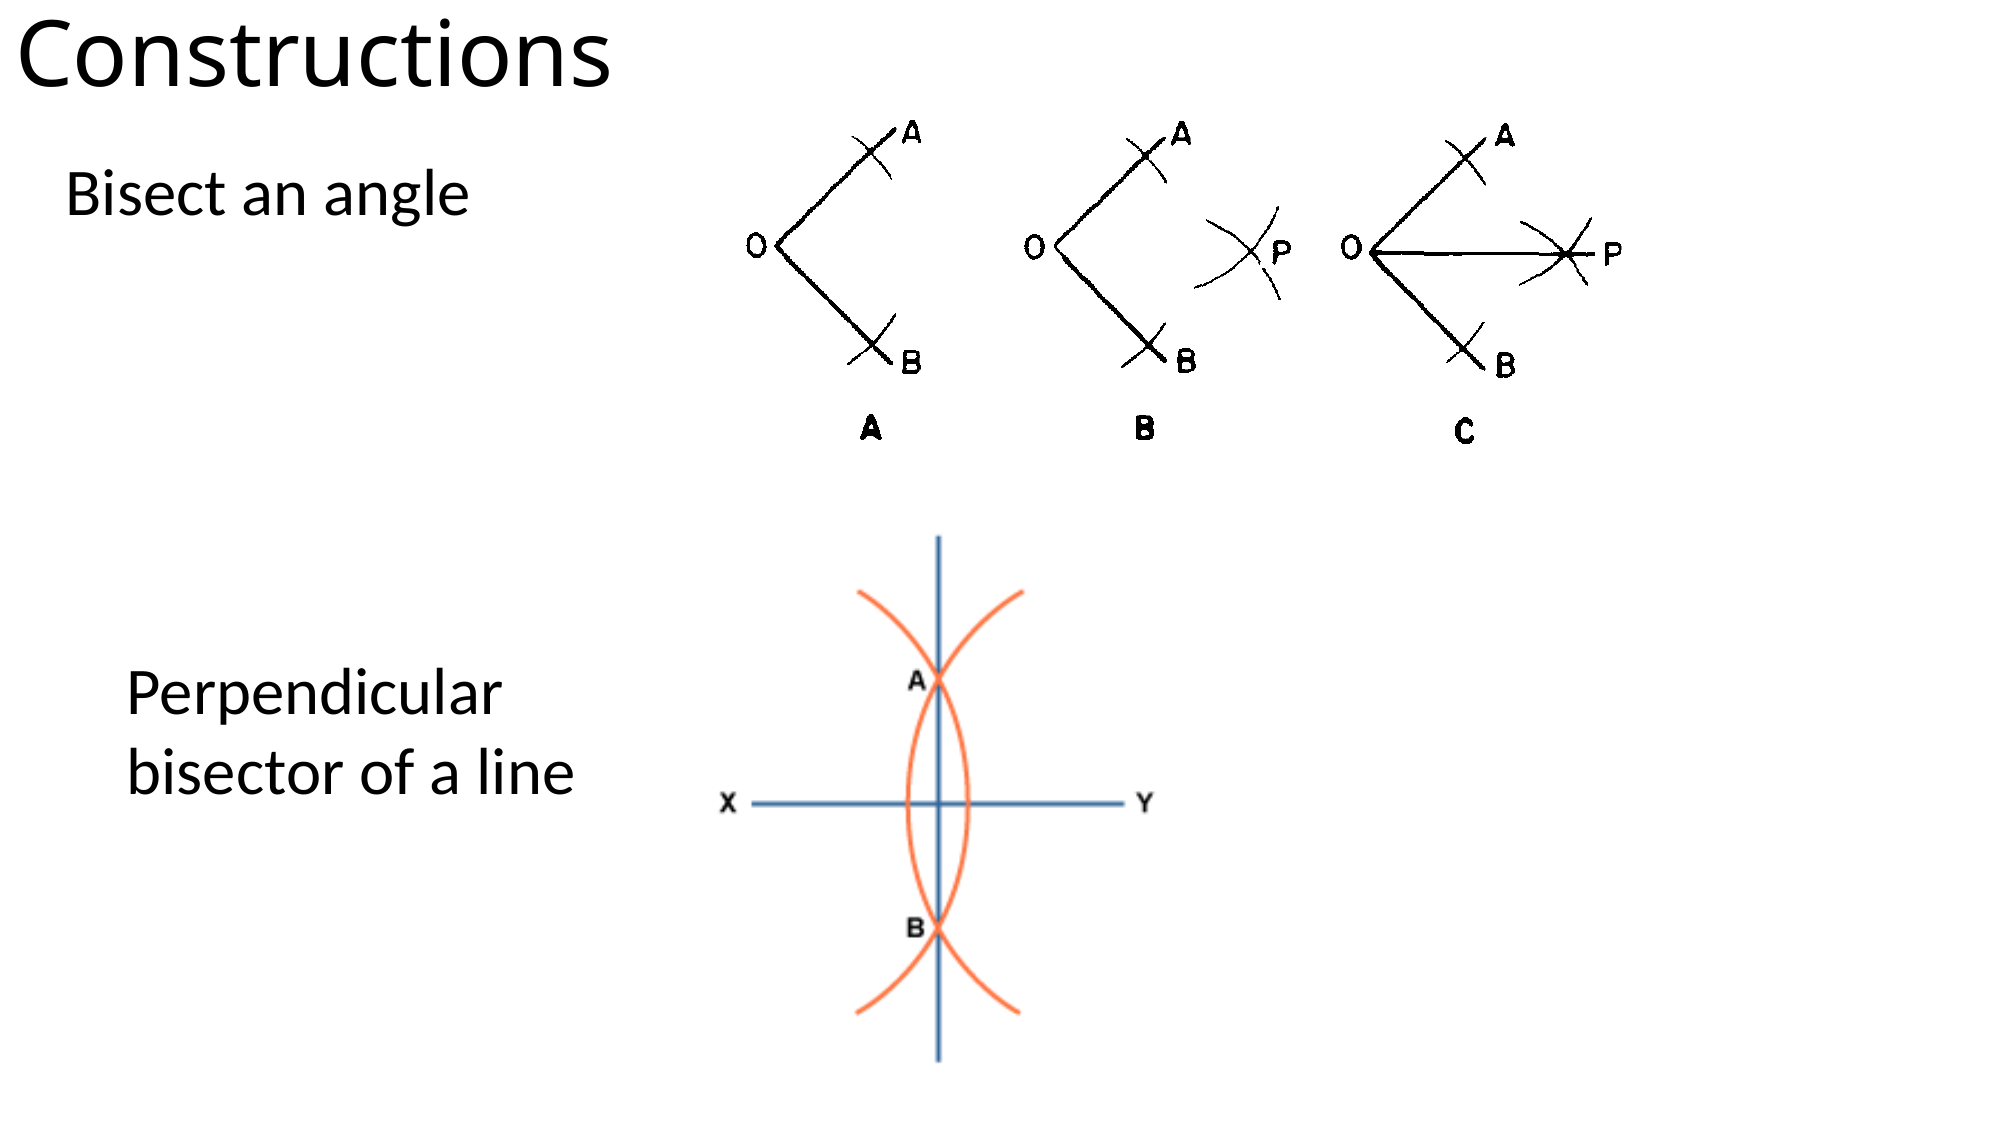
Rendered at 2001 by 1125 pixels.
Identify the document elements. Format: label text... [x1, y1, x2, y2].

title Constructions [0, 0, 2000, 131]
list Bisect an angle [50, 149, 529, 277]
picture [685, 519, 1191, 1070]
picture [738, 91, 1644, 462]
text_box Perpendicular bisector of a line [111, 640, 643, 815]
